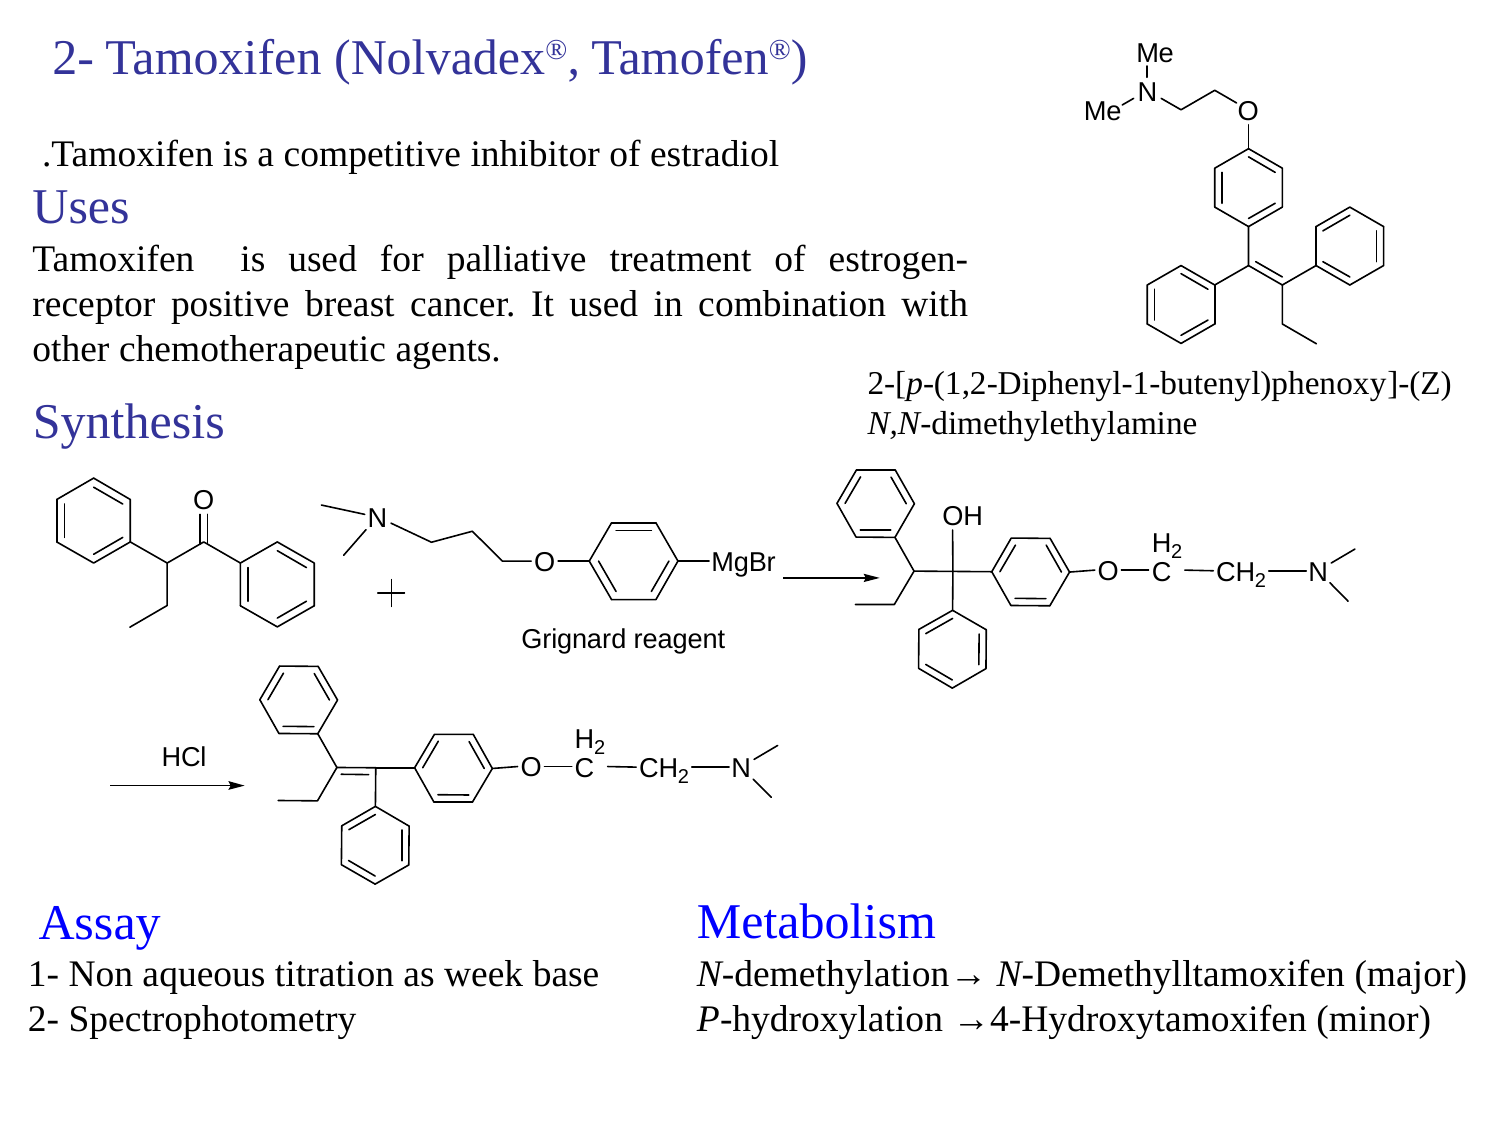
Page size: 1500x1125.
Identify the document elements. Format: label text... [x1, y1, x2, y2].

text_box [1077, 34, 1390, 351]
text_box Synthesis [17, 422, 240, 456]
text_box Assay 1- Non aqueous titration as week base 2- Spectrophotometry [13, 881, 616, 1047]
text_box Metabolism N-demethylation→ N-Demethylltamoxifen (major) P-hydroxylation →4-Hydroxytamoxifen (minor) [682, 881, 1483, 1092]
text_box (Z)-2-[p-(1,2-Diphenyl-1-butenyl)phenoxy] N,N-dimethylethylamine [852, 353, 1467, 449]
text_box 2- Tamoxifen (Nolvadex®, Tamofen®) [37, 16, 823, 92]
text_box Tamoxifen is a competitive inhibitor of estradiol. Uses Tamoxifen is used for palliative treatment of estrogen-receptor positive breast cancer. It used in combination with other chemotherapeutic agents. [17, 121, 985, 422]
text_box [49, 463, 1365, 894]
